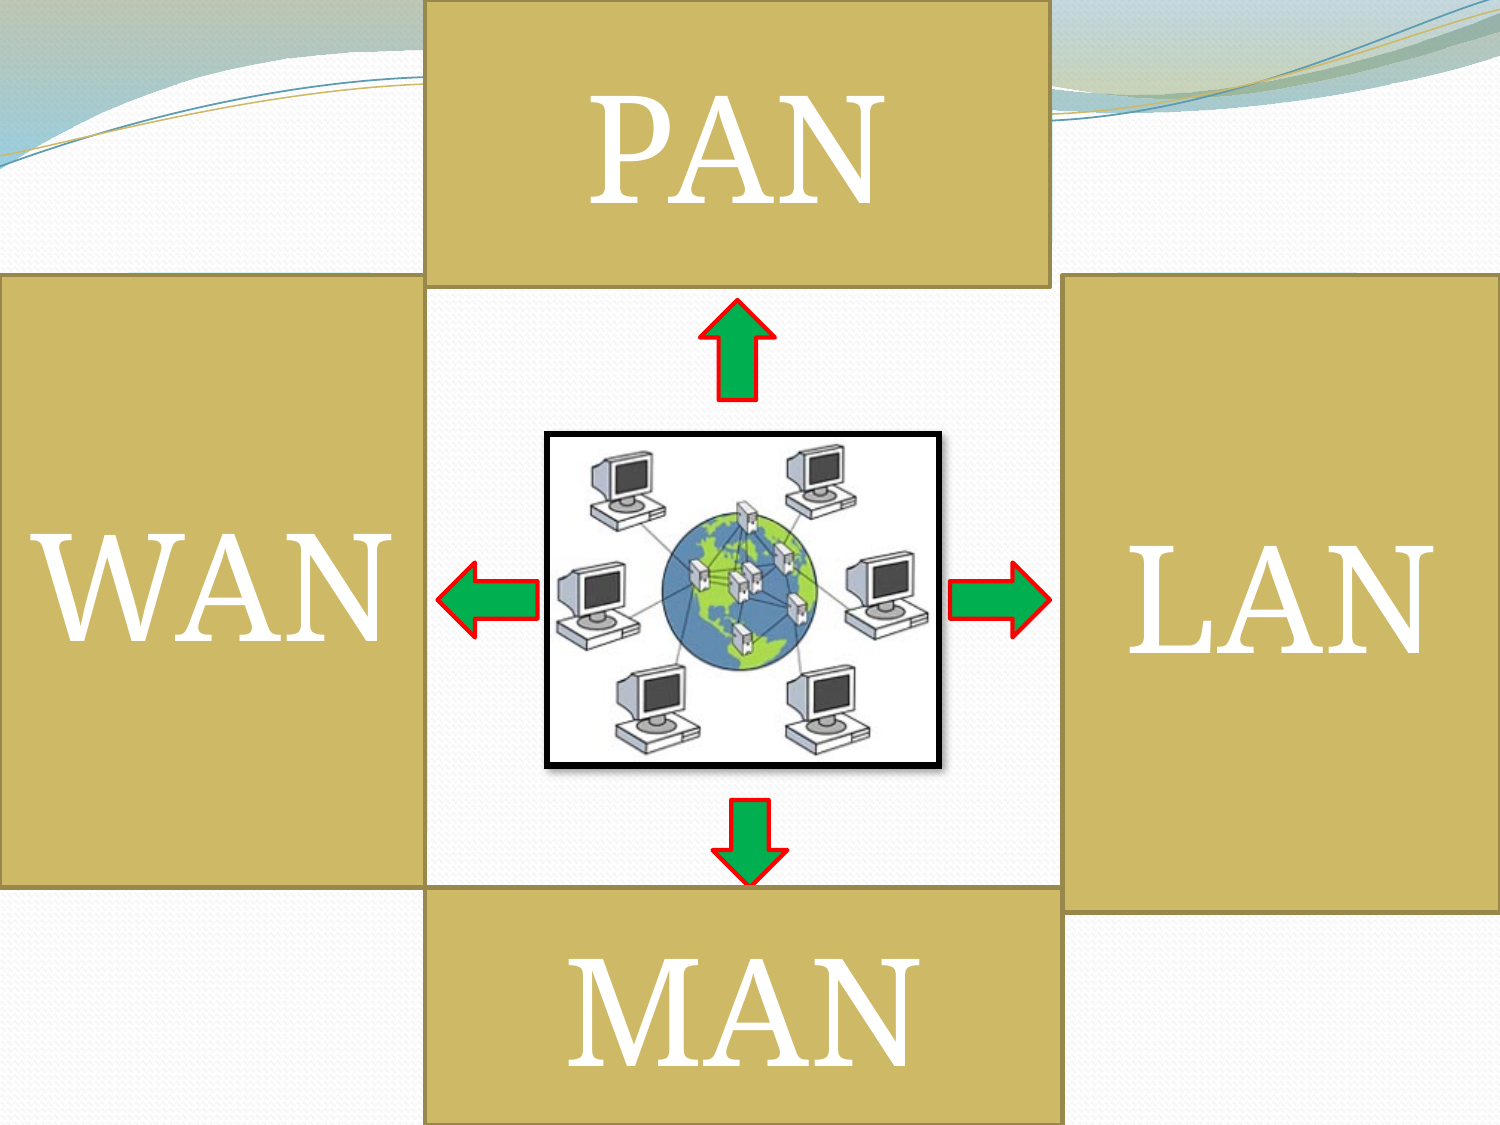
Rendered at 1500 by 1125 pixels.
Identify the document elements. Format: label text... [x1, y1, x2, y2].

text_box [710, 797, 790, 885]
text_box [951, 560, 1053, 640]
picture [549, 437, 936, 763]
text_box LAN [1060, 273, 1500, 915]
text_box PAN [423, 0, 1052, 289]
text_box MAN [423, 885, 1065, 1125]
text_box [435, 560, 540, 640]
text_box [697, 297, 777, 403]
text_box WAN [0, 273, 427, 890]
